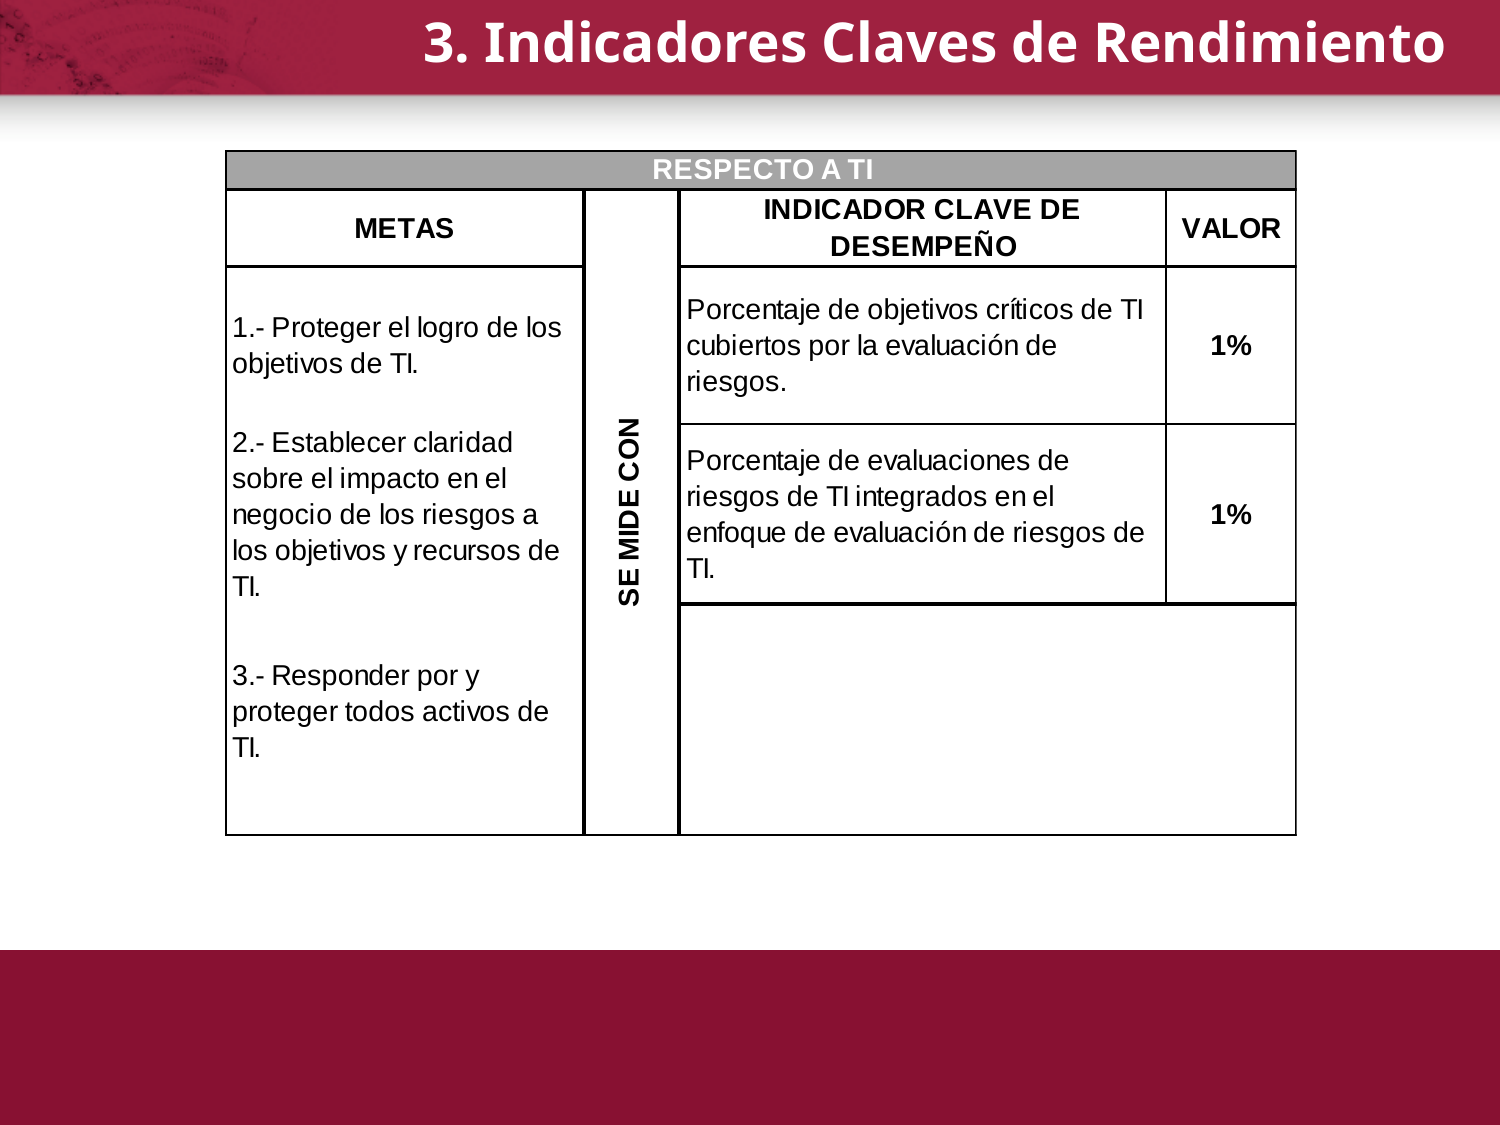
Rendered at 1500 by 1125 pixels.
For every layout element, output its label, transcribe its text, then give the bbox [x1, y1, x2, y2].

picture [0, 0, 1500, 838]
text_box 3. Indicadores Claves de Rendimiento [87, 0, 1463, 82]
